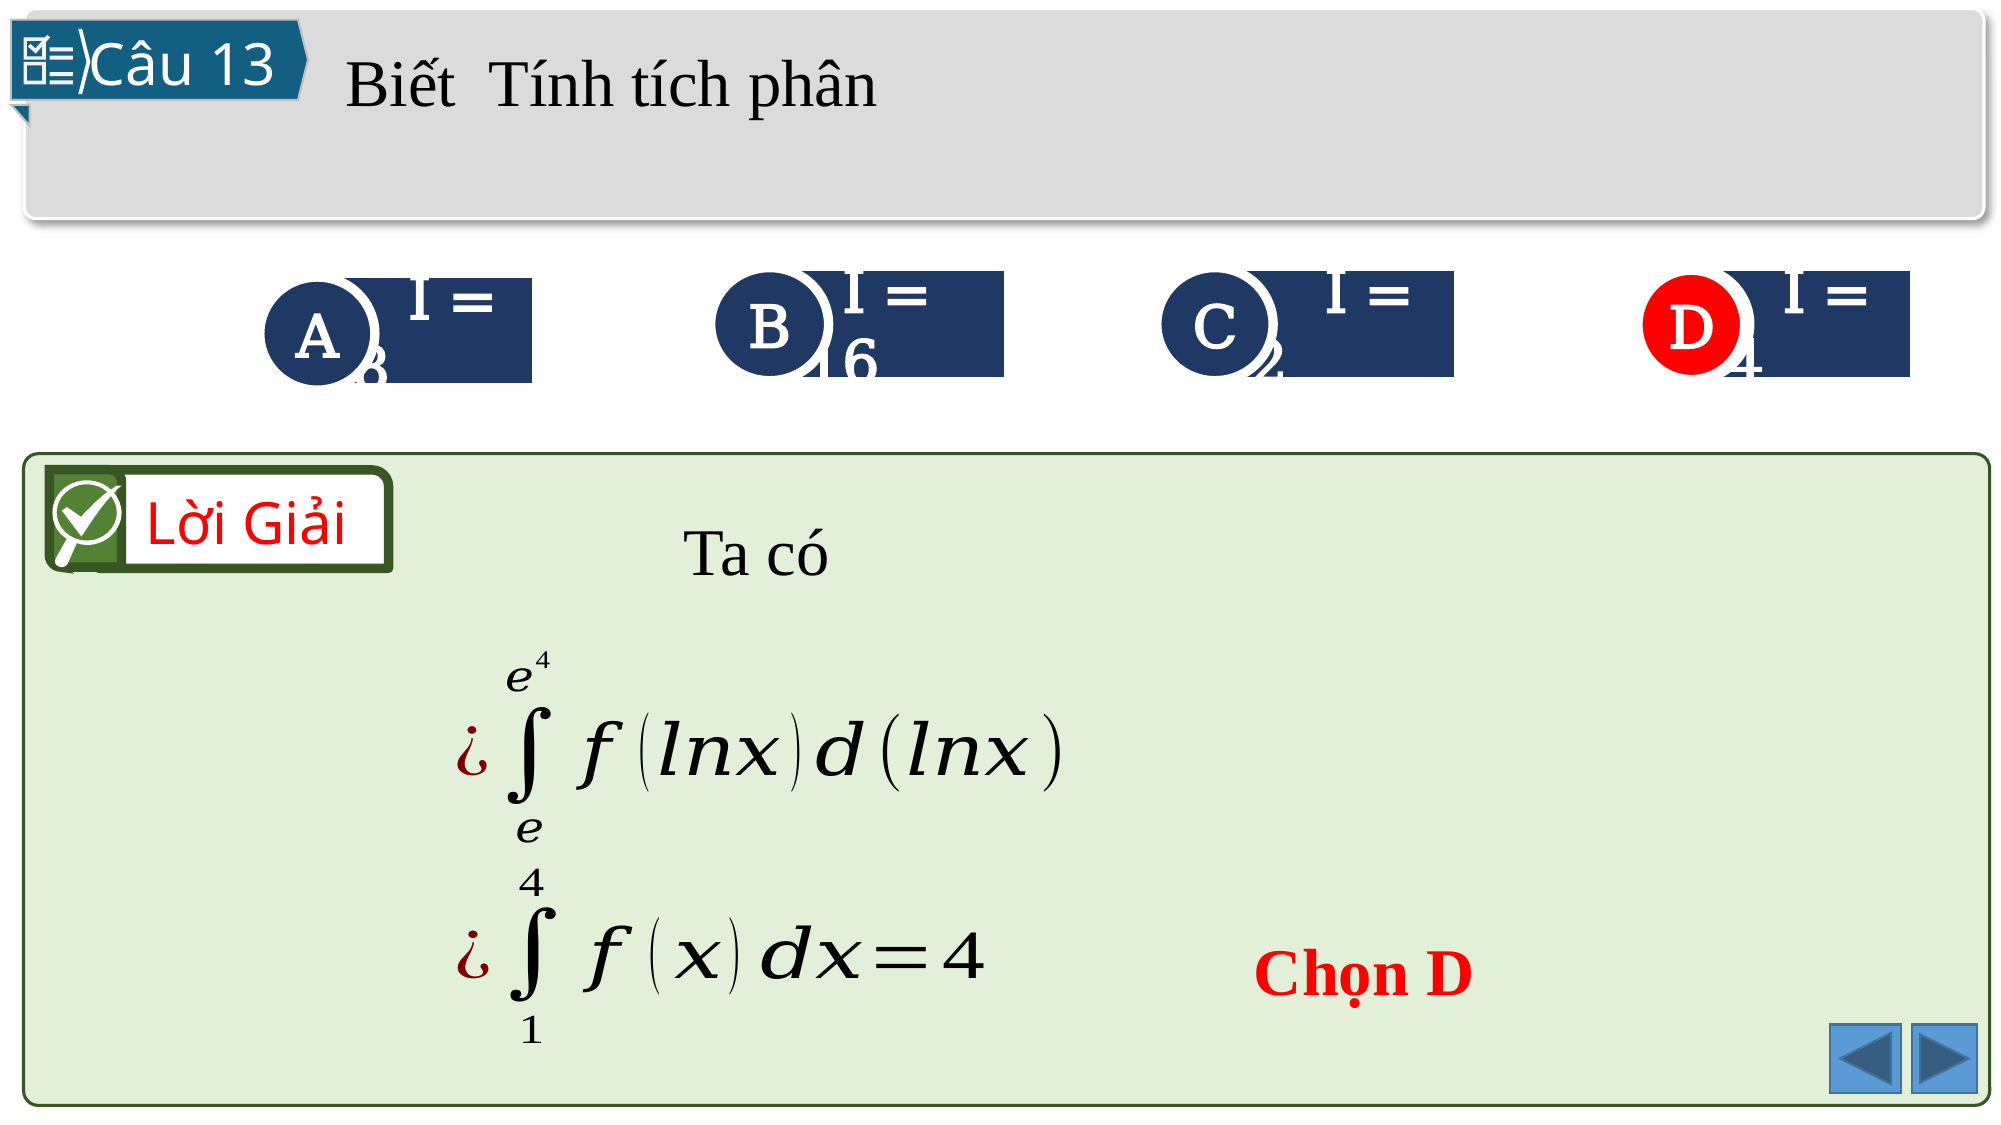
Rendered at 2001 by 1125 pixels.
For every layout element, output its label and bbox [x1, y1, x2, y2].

text_box [1156, 267, 1456, 381]
text_box [10, 8, 1995, 219]
text_box [23, 453, 1990, 1106]
text_box [1632, 267, 1912, 381]
text_box [710, 267, 1006, 381]
text_box [259, 275, 534, 391]
